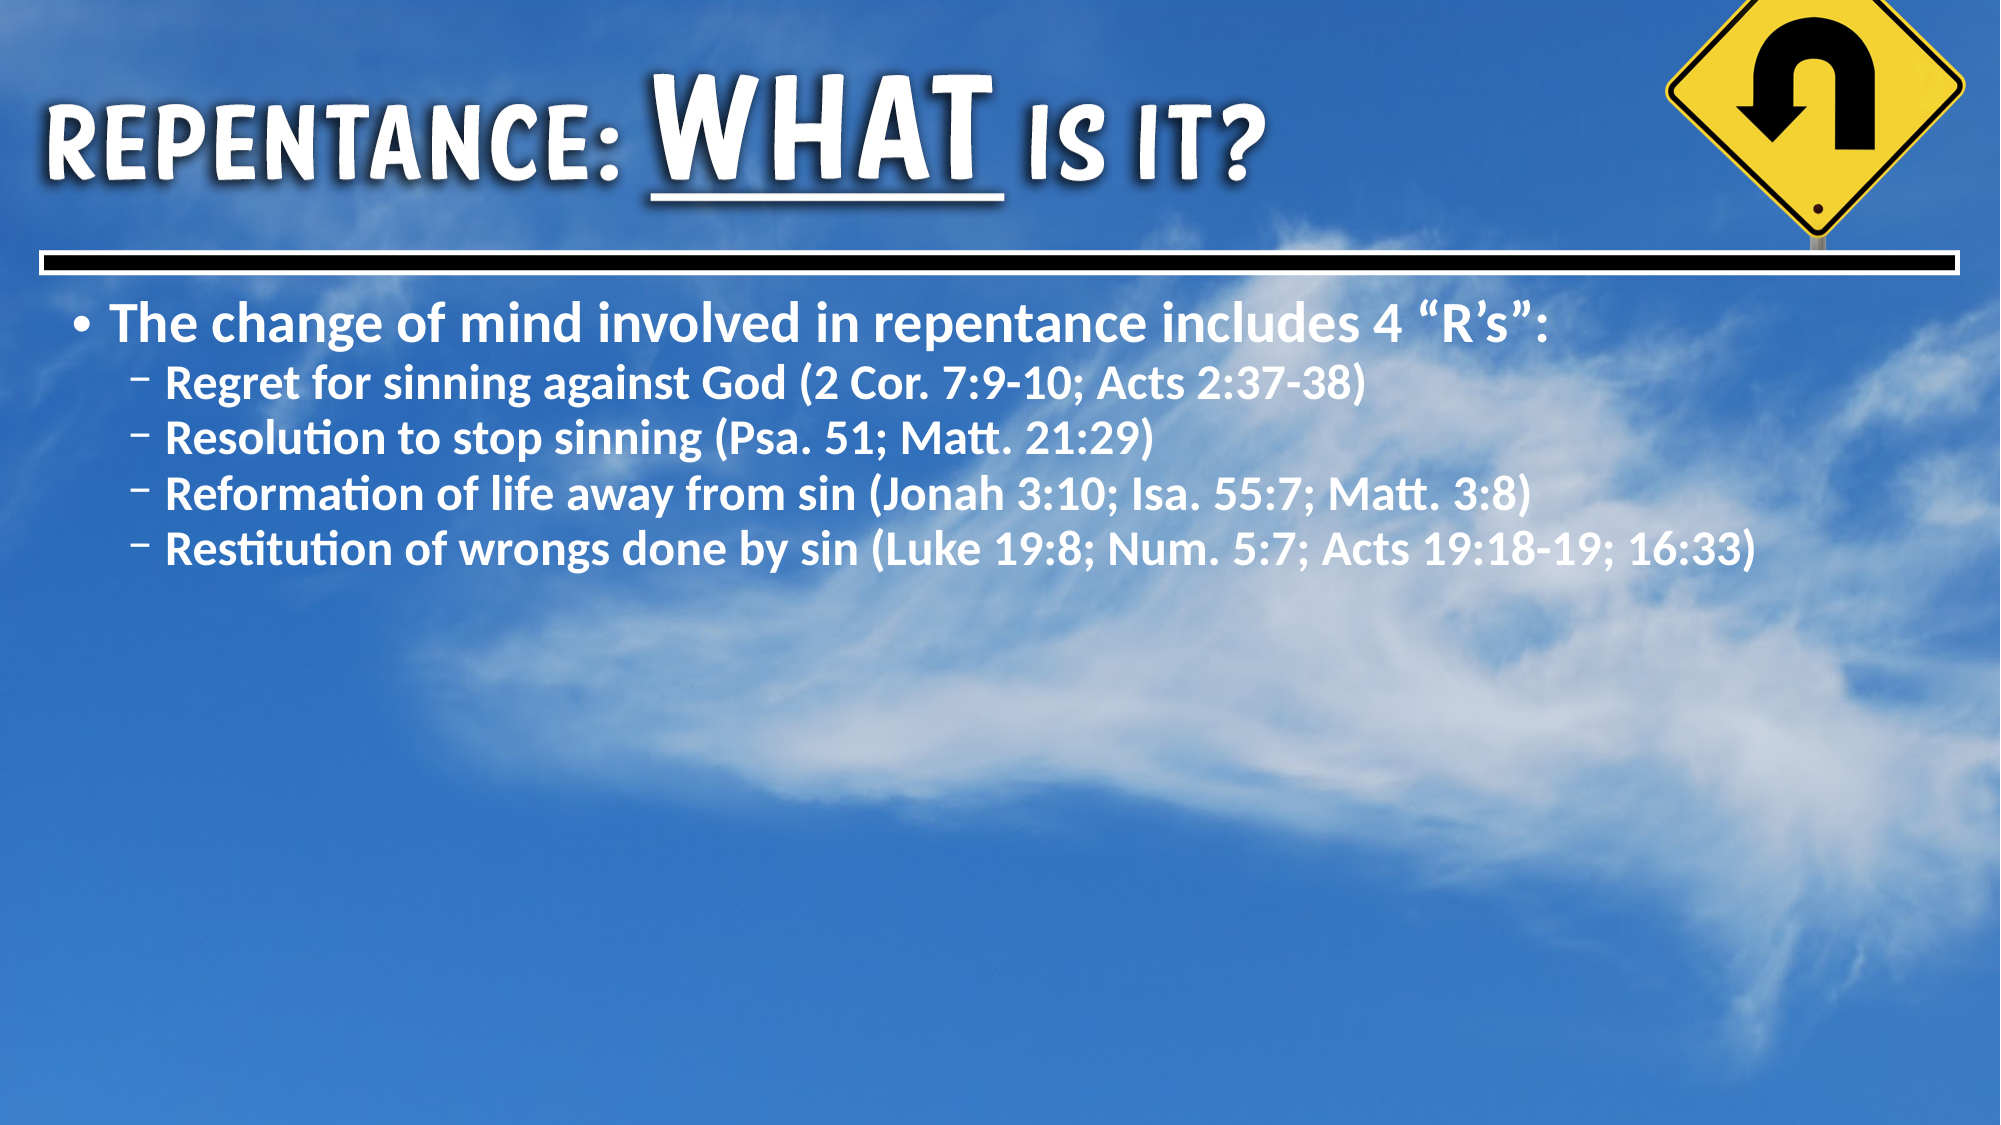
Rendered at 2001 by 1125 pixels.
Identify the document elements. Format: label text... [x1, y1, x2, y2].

picture [0, 0, 2000, 1125]
list The change of mind involved in repentance includes 4 “R’s”: Regret for sinning against God (2 Cor. 7:9-10; Acts 2:37-38) Resolution to stop sinning (Psa. 51; Matt. 21:29) Reformation of life away from sin (Jonah 3:10; Isa. 55:7; Matt. 3:8) Restitution of wrongs done by sin (Luke 19:8; Num. 5:7; Acts 19:18-19; 16:33) [56, 292, 2000, 1109]
